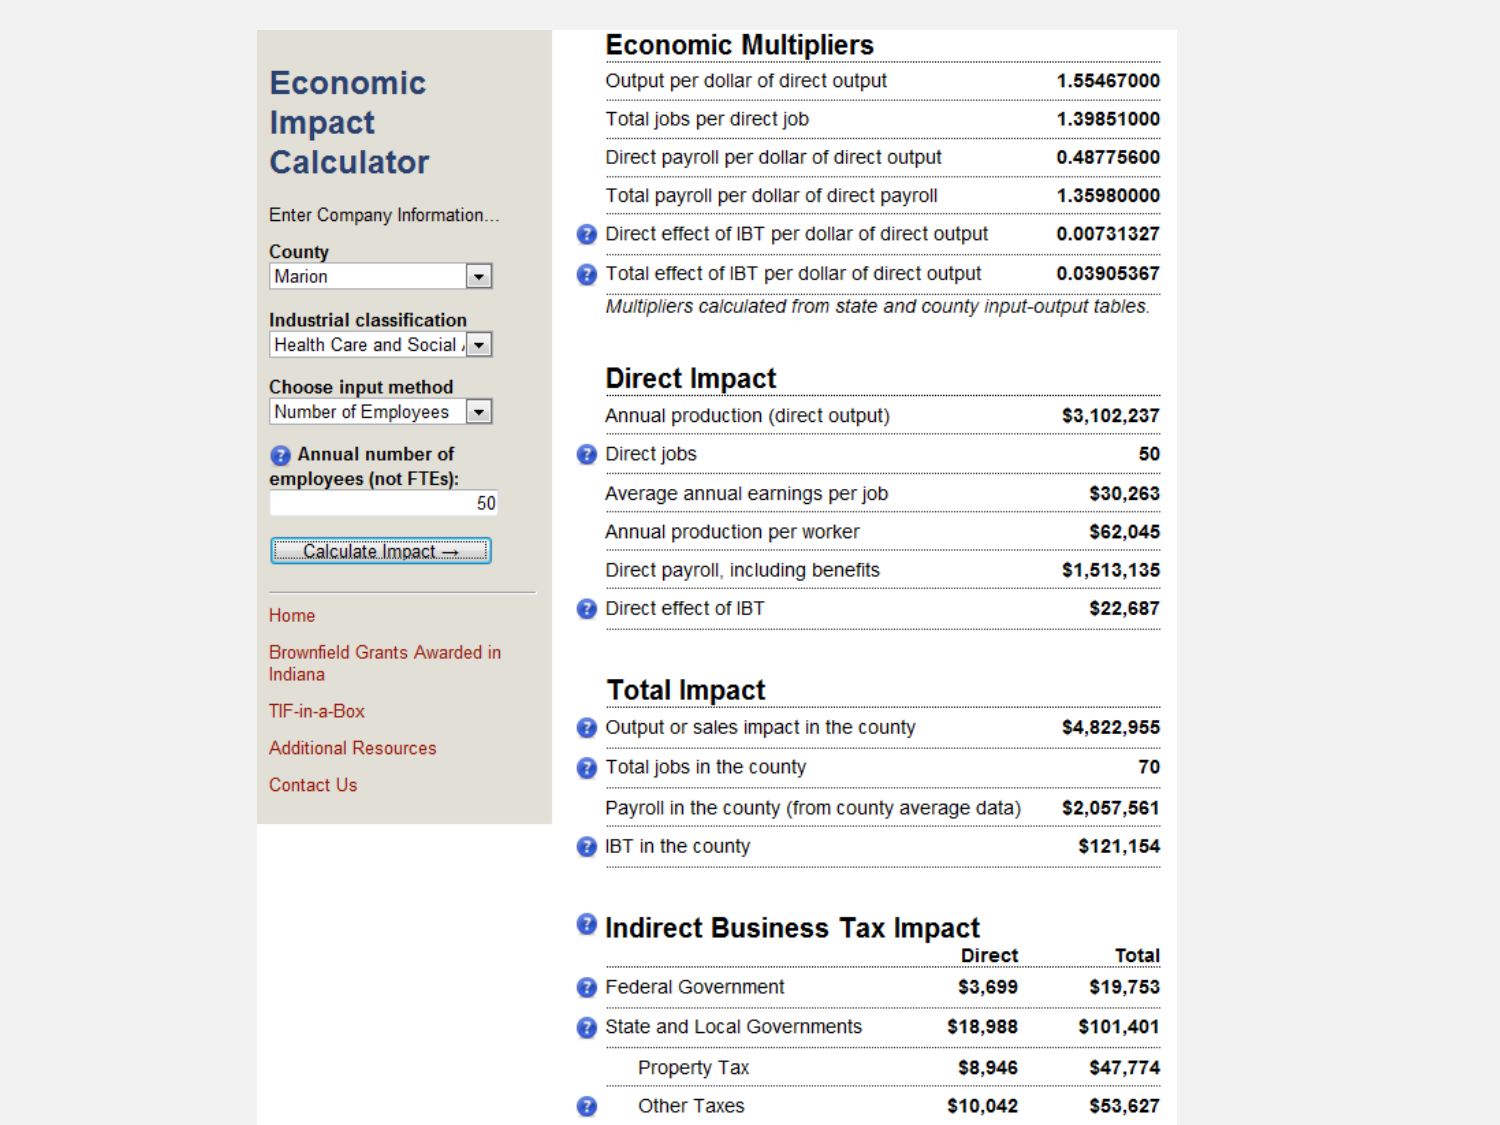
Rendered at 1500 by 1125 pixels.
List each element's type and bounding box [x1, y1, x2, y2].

picture [256, 30, 1177, 1125]
